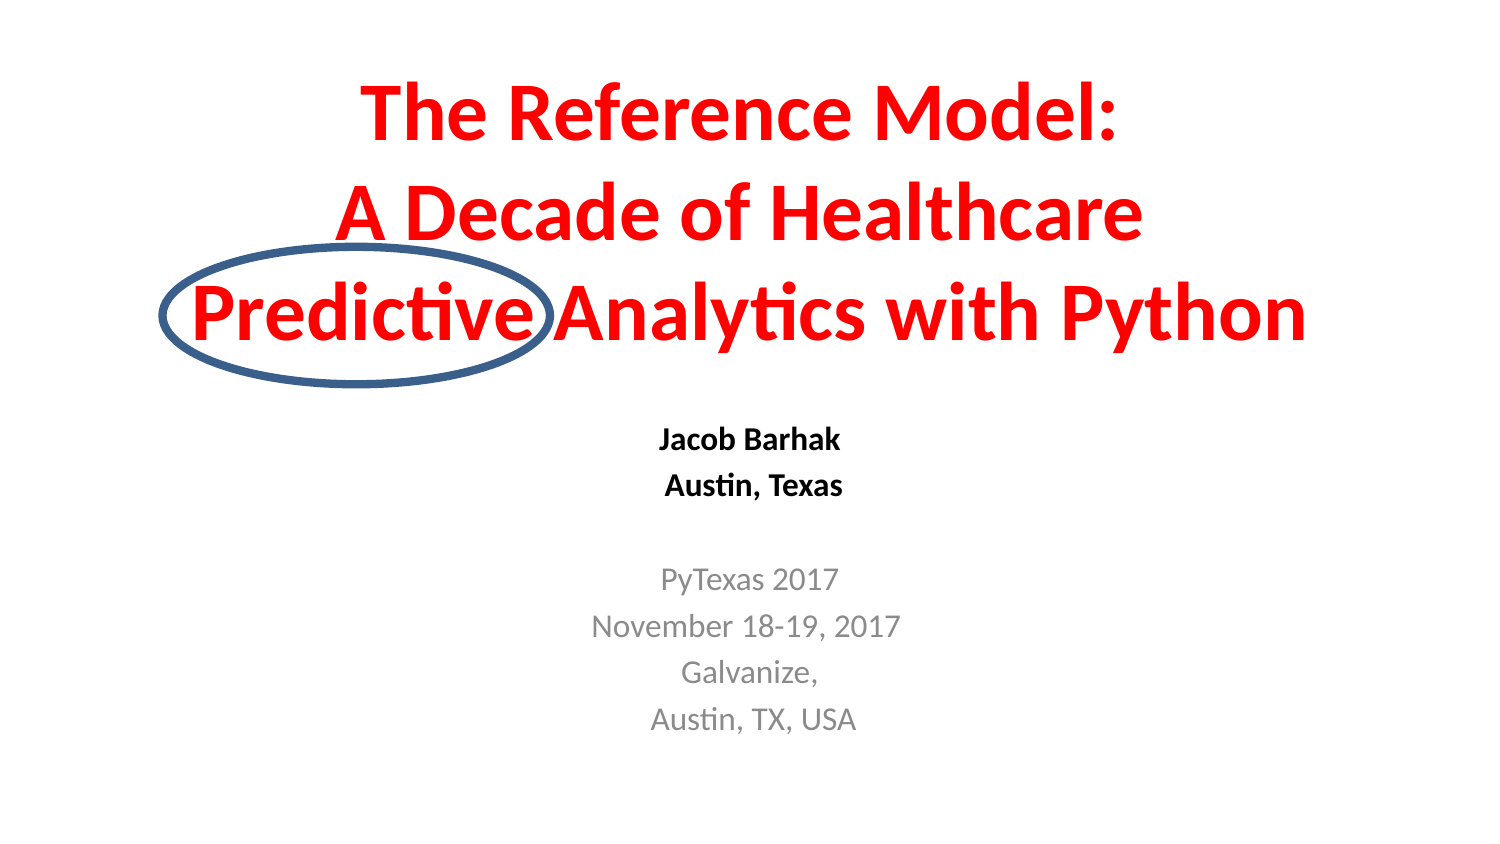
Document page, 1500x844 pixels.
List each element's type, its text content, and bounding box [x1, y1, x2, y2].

title The Reference Model: A Decade of Healthcare Predictive Analytics with Python [112, 71, 1388, 443]
text_box [160, 244, 553, 387]
subtitle Jacob Barhak Austin, Texas PyTexas 2017 November 18-19, 2017 Galvanize, Austin, TX, USA [225, 409, 1275, 747]
